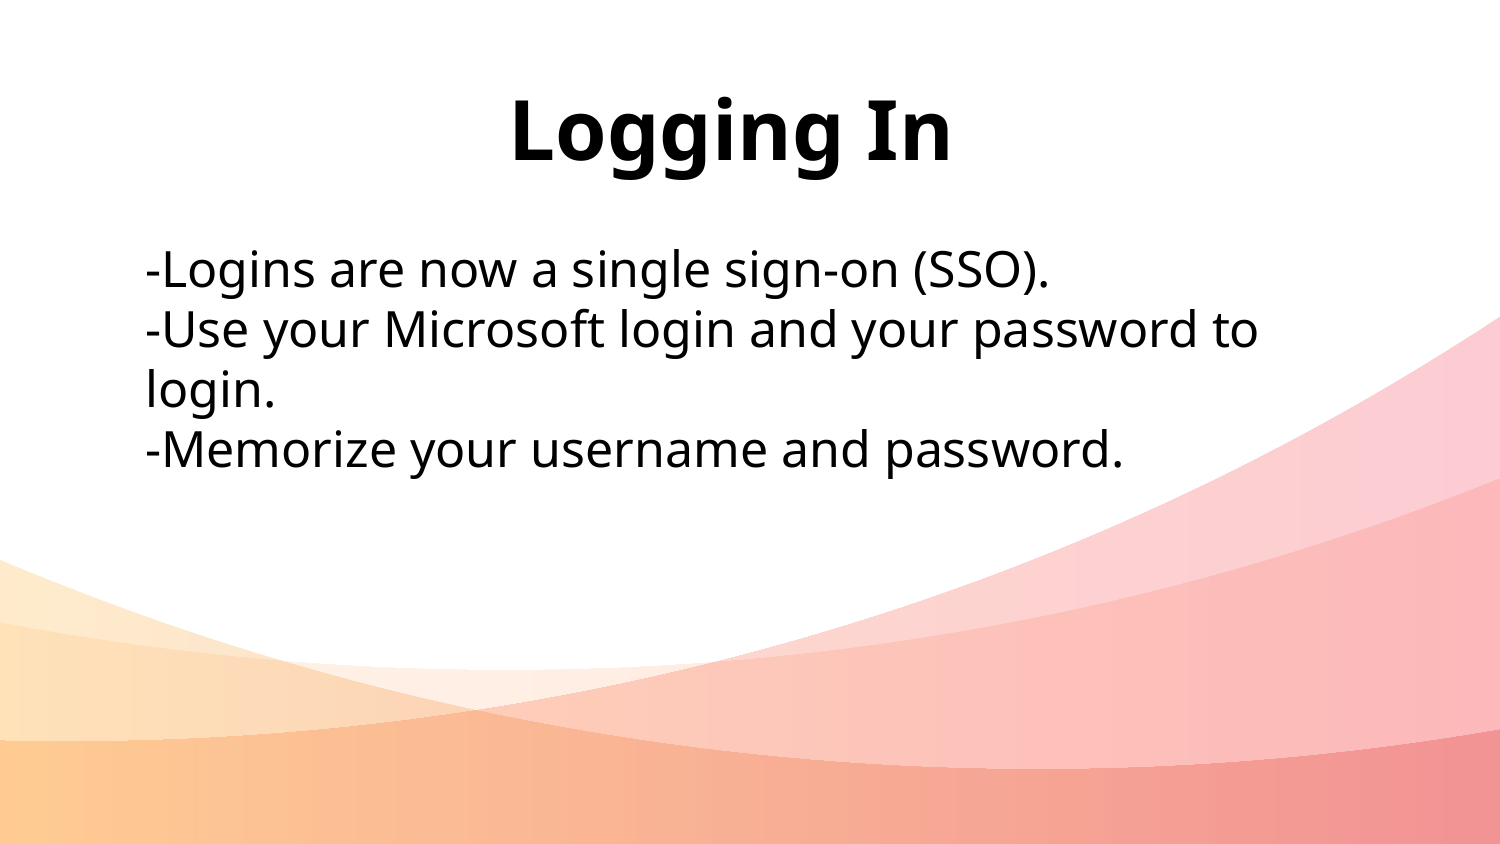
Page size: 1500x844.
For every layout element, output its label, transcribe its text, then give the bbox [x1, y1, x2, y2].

subtitle Logging In -Logins are now a single sign-on (SSO). -Use your Microsoft login and your password to login. -Memorize your username and password. [145, 77, 1318, 650]
